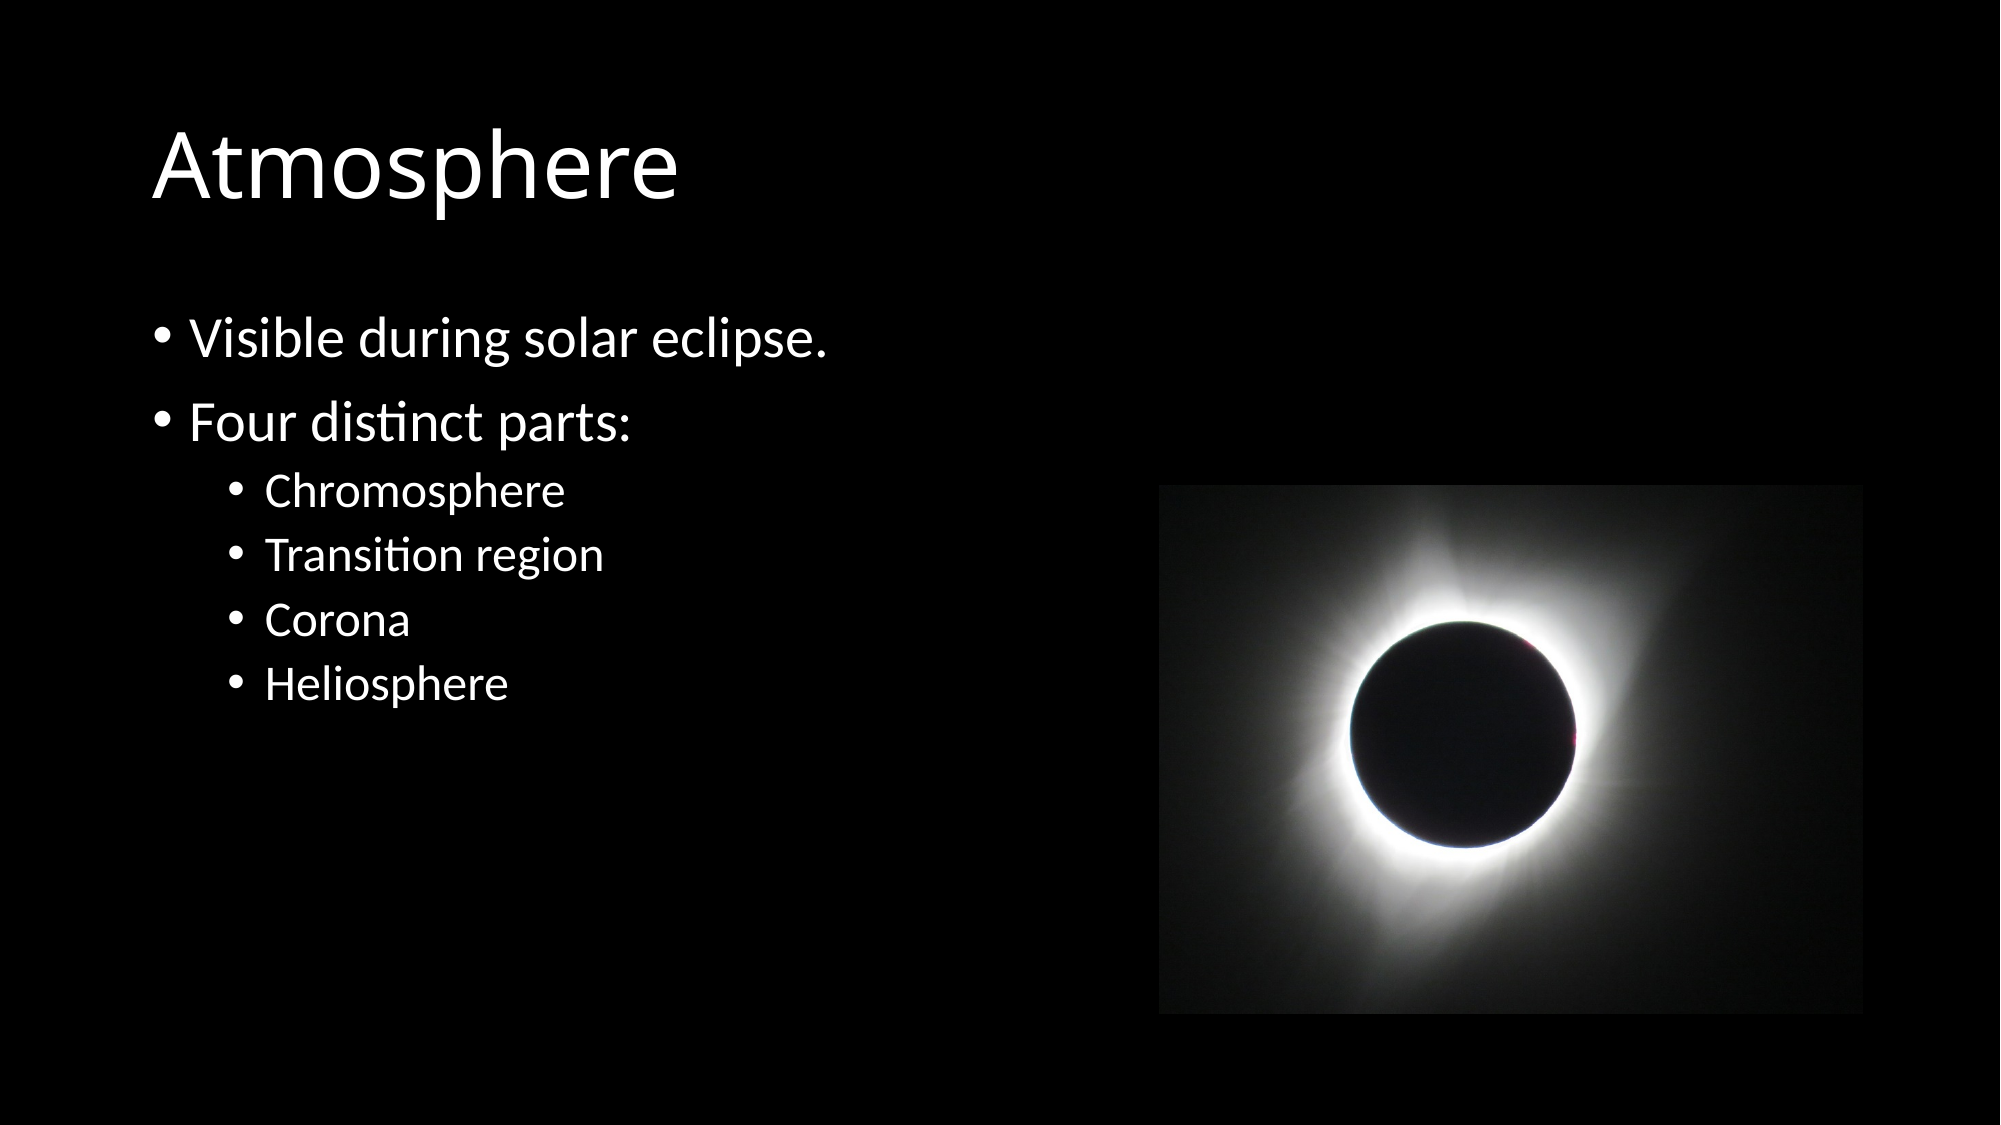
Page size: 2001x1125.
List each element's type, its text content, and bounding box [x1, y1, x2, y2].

list Visible during solar eclipse. Four distinct parts: Chromosphere Transition region Corona Heliosphere [137, 299, 1863, 1014]
picture [1158, 485, 1863, 1014]
title Atmosphere [137, 59, 1863, 278]
